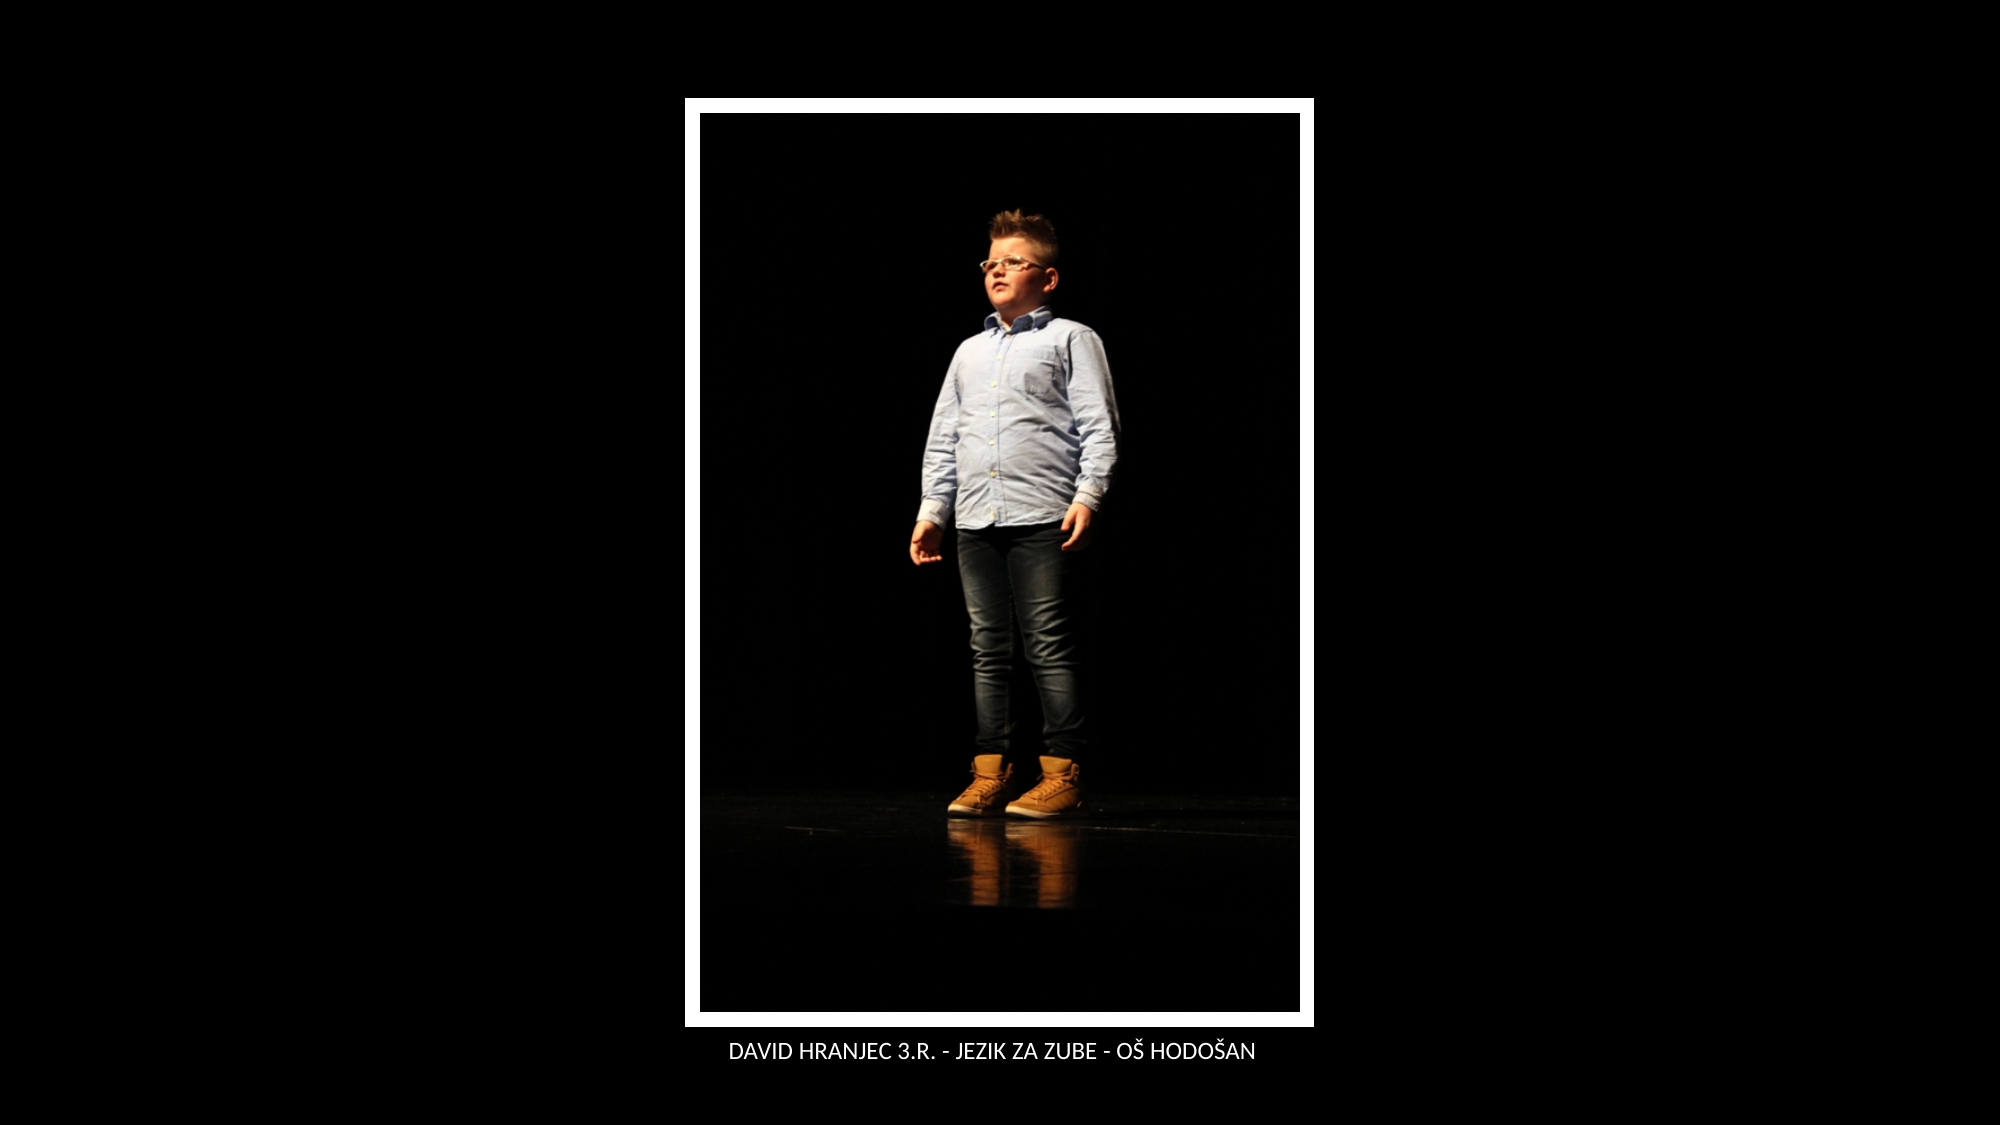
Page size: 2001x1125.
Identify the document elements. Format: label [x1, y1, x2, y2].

text_box [686, 112, 1300, 1082]
